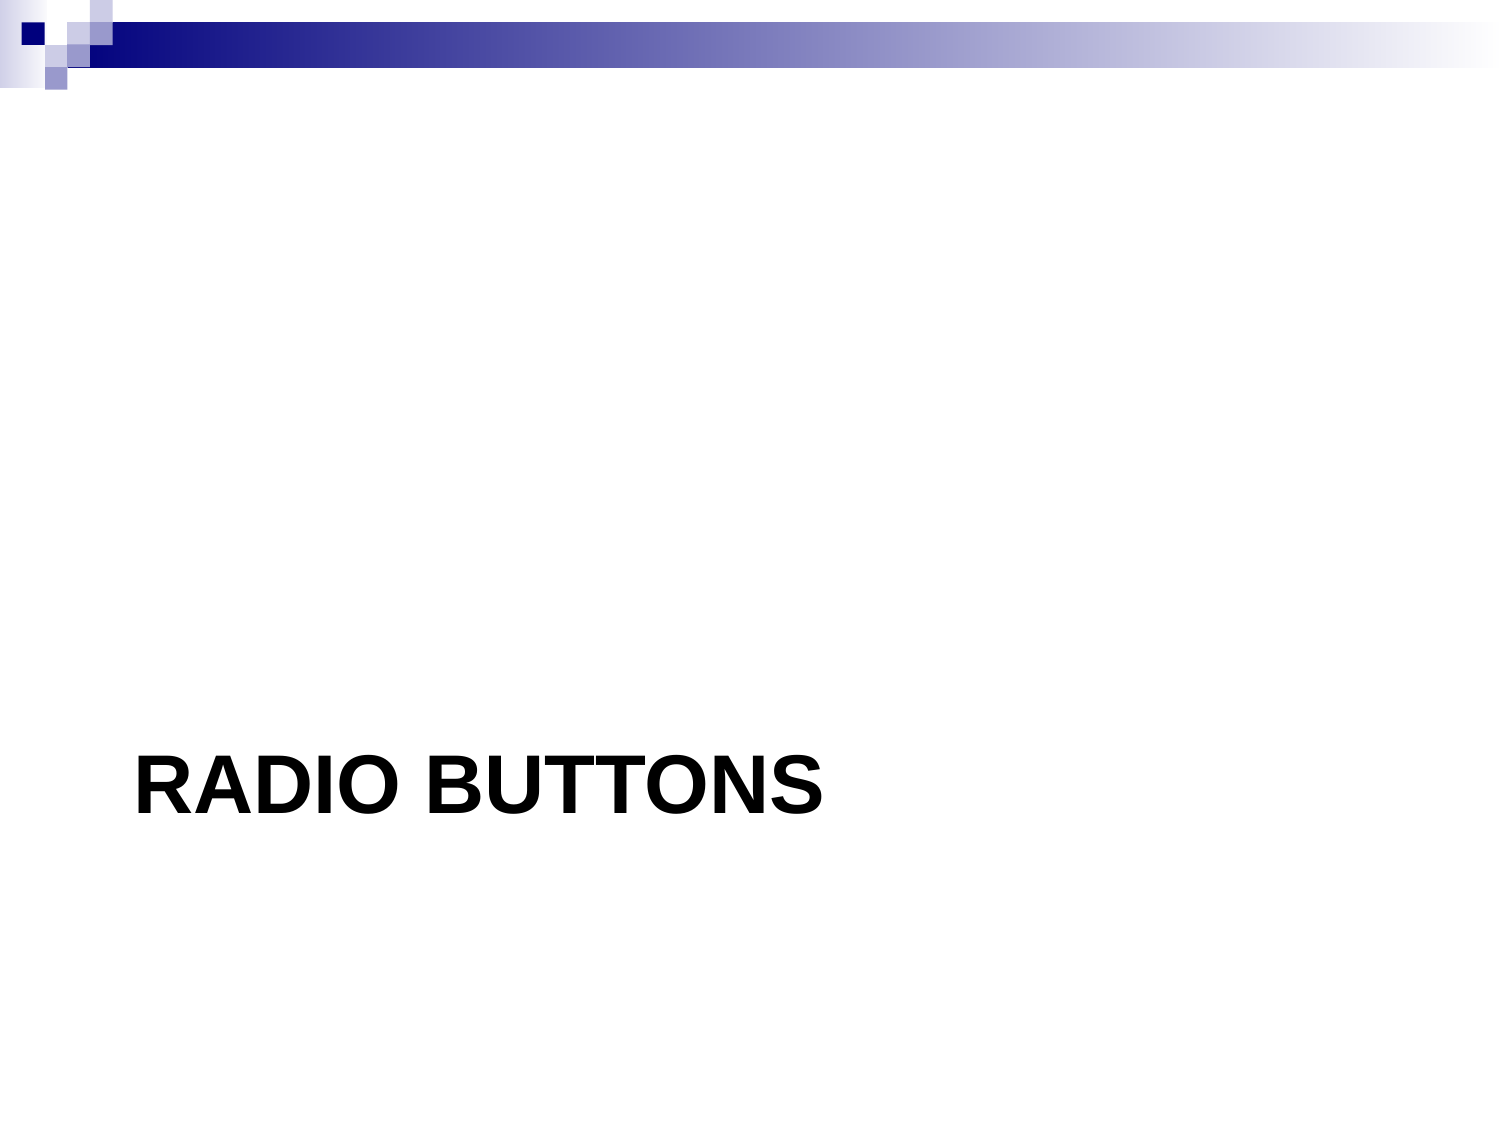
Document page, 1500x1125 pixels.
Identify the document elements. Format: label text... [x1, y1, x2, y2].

title Radio Buttons [118, 722, 1394, 947]
